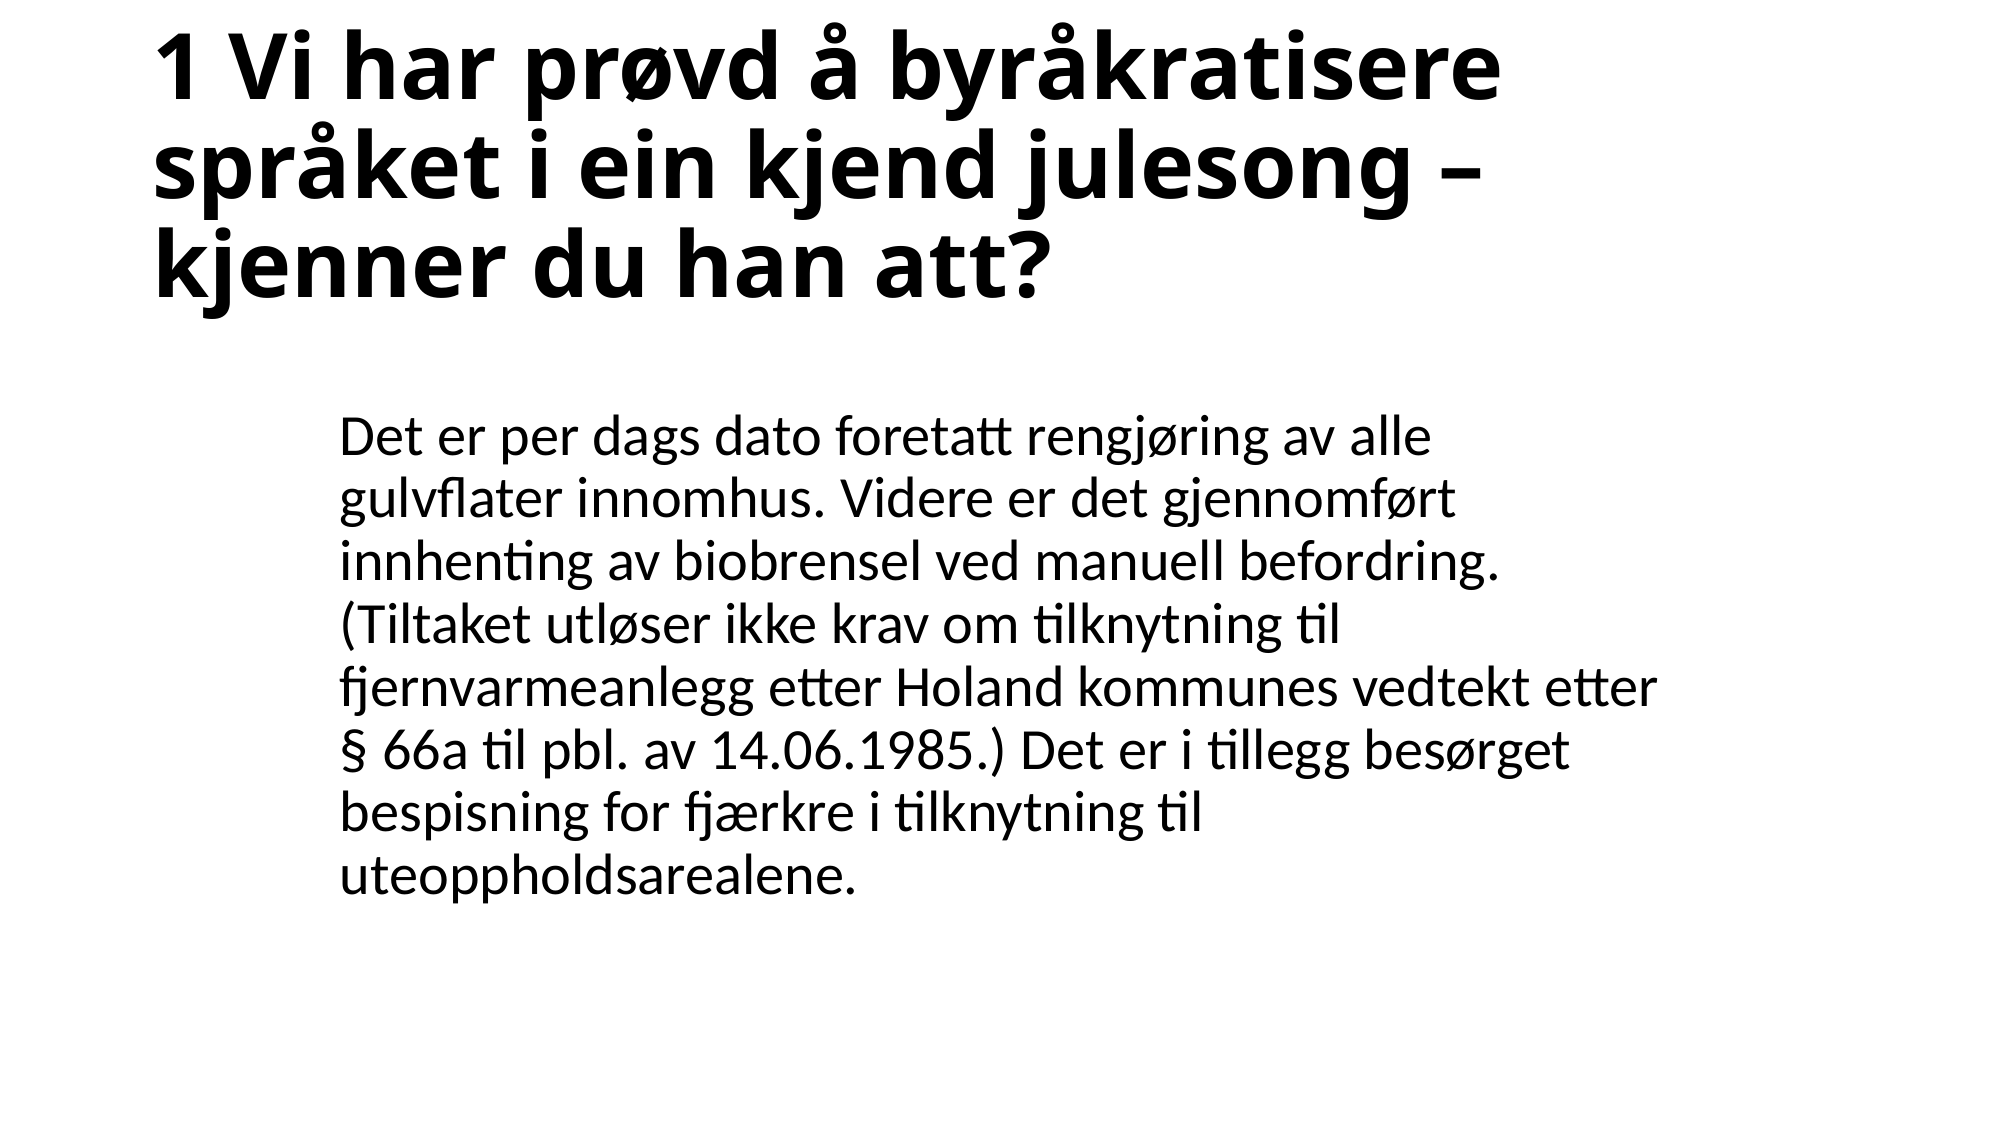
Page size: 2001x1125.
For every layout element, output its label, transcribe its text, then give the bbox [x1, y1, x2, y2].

title 1 Vi har prøvd å byråkratisere språket i ein kjend julesong – kjenner du han att? [137, 59, 1863, 278]
list Det er per dags dato foretatt rengjøring av alle gulvflater innomhus. Videre er det gjennomført innhenting av biobrensel ved manuell befordring. (Tiltaket utløser ikke krav om tilknytning til fjernvarmeanlegg etter Holand kommunes vedtekt etter § 66a til pbl. av 14.06.1985.) Det er i tillegg besørget bespisning for fjærkre i tilknytning til uteoppholdsarealene. [324, 397, 1675, 953]
